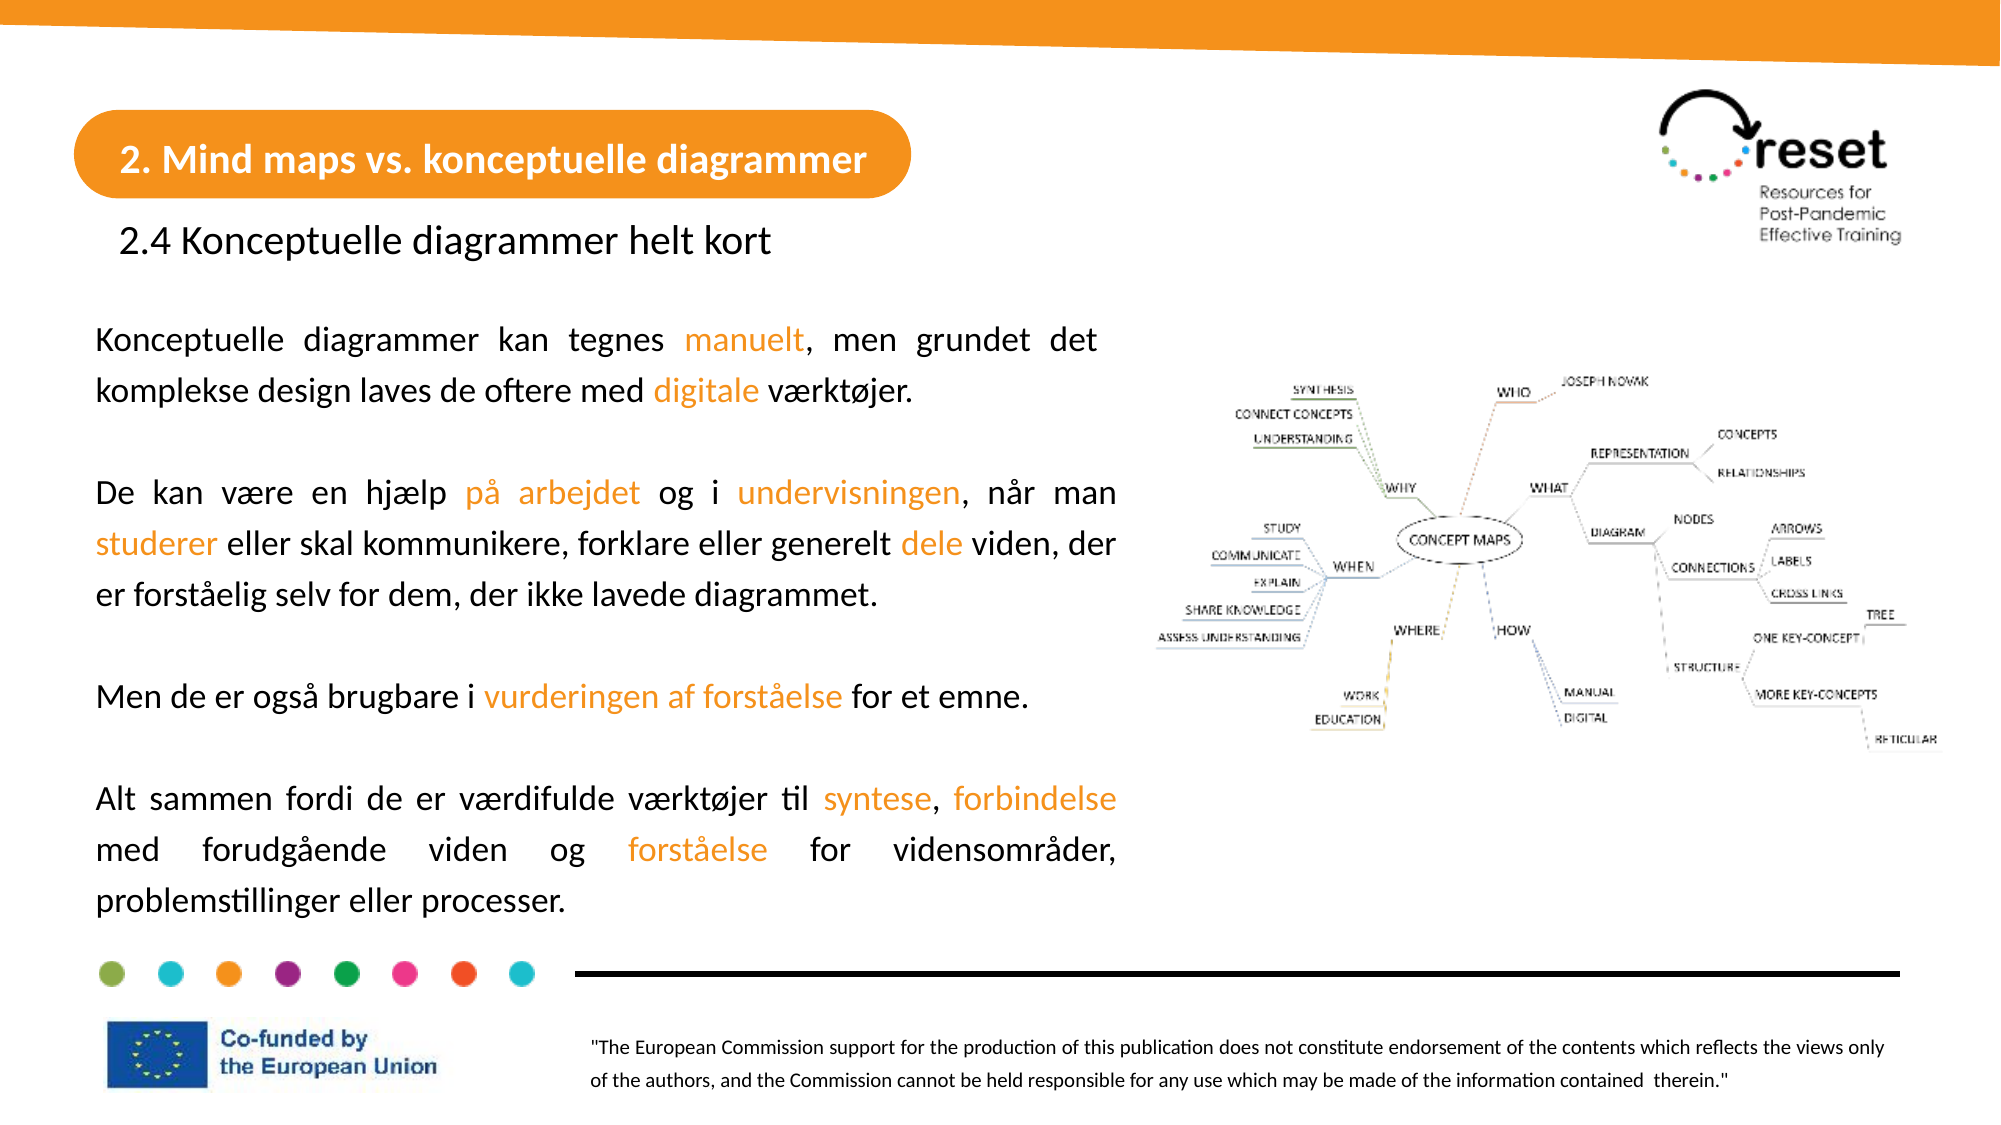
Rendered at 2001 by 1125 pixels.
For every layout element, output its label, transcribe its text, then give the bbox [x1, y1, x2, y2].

picture [99, 961, 125, 987]
picture [1147, 369, 1946, 756]
picture [392, 961, 418, 987]
picture [1650, 77, 1917, 255]
picture [334, 961, 360, 987]
text_box 2. Mind maps vs. konceptuelle diagrammer [73, 109, 912, 199]
text_box Konceptuelle diagrammer kan tegnes manuelt, men grundet det komplekse design laves de oftere med digitale værktøjer. De kan være en hjælp på arbejdet og i undervisningen, når man studerer eller skal kommunikere, forklare eller generelt dele viden, der er forståelig selv for dem, der ikke lavede diagrammet. Men de er også brugbare i vurderingen af forståelse for et emne. Alt sammen fordi de er værdifulde værktøjer til syntese, forbindelse med forudgående viden og forståelse for vidensområder, problemstillinger eller processer. [34, 300, 1133, 958]
picture [275, 961, 301, 987]
picture [158, 961, 184, 987]
picture [103, 1017, 463, 1093]
picture [451, 961, 477, 987]
picture [509, 961, 535, 987]
text_box 2.4 Konceptuelle diagrammer helt kort [85, 205, 950, 271]
picture [216, 961, 242, 987]
